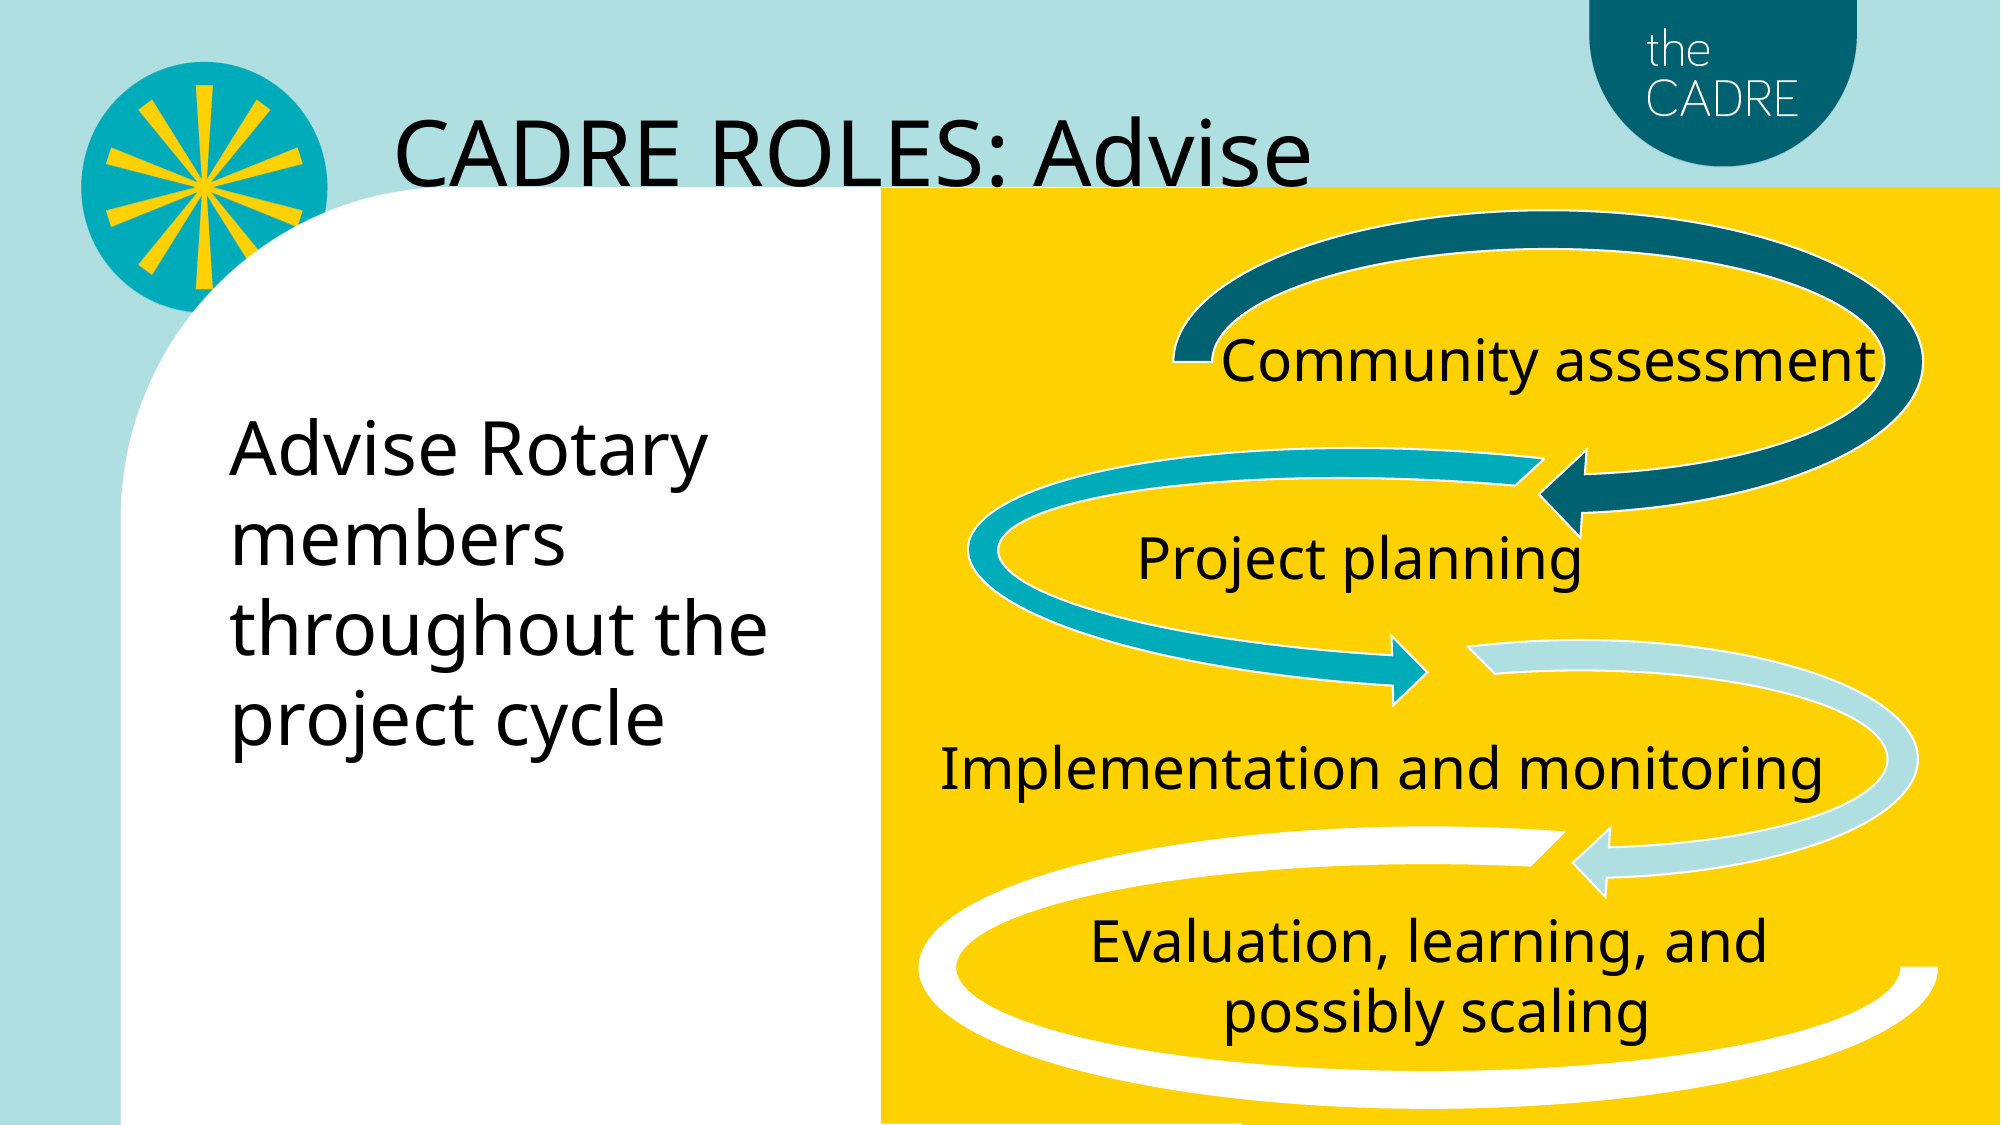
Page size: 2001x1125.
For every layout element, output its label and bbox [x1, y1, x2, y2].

text_box [693, 179, 2000, 1116]
picture [0, 0, 2000, 1125]
